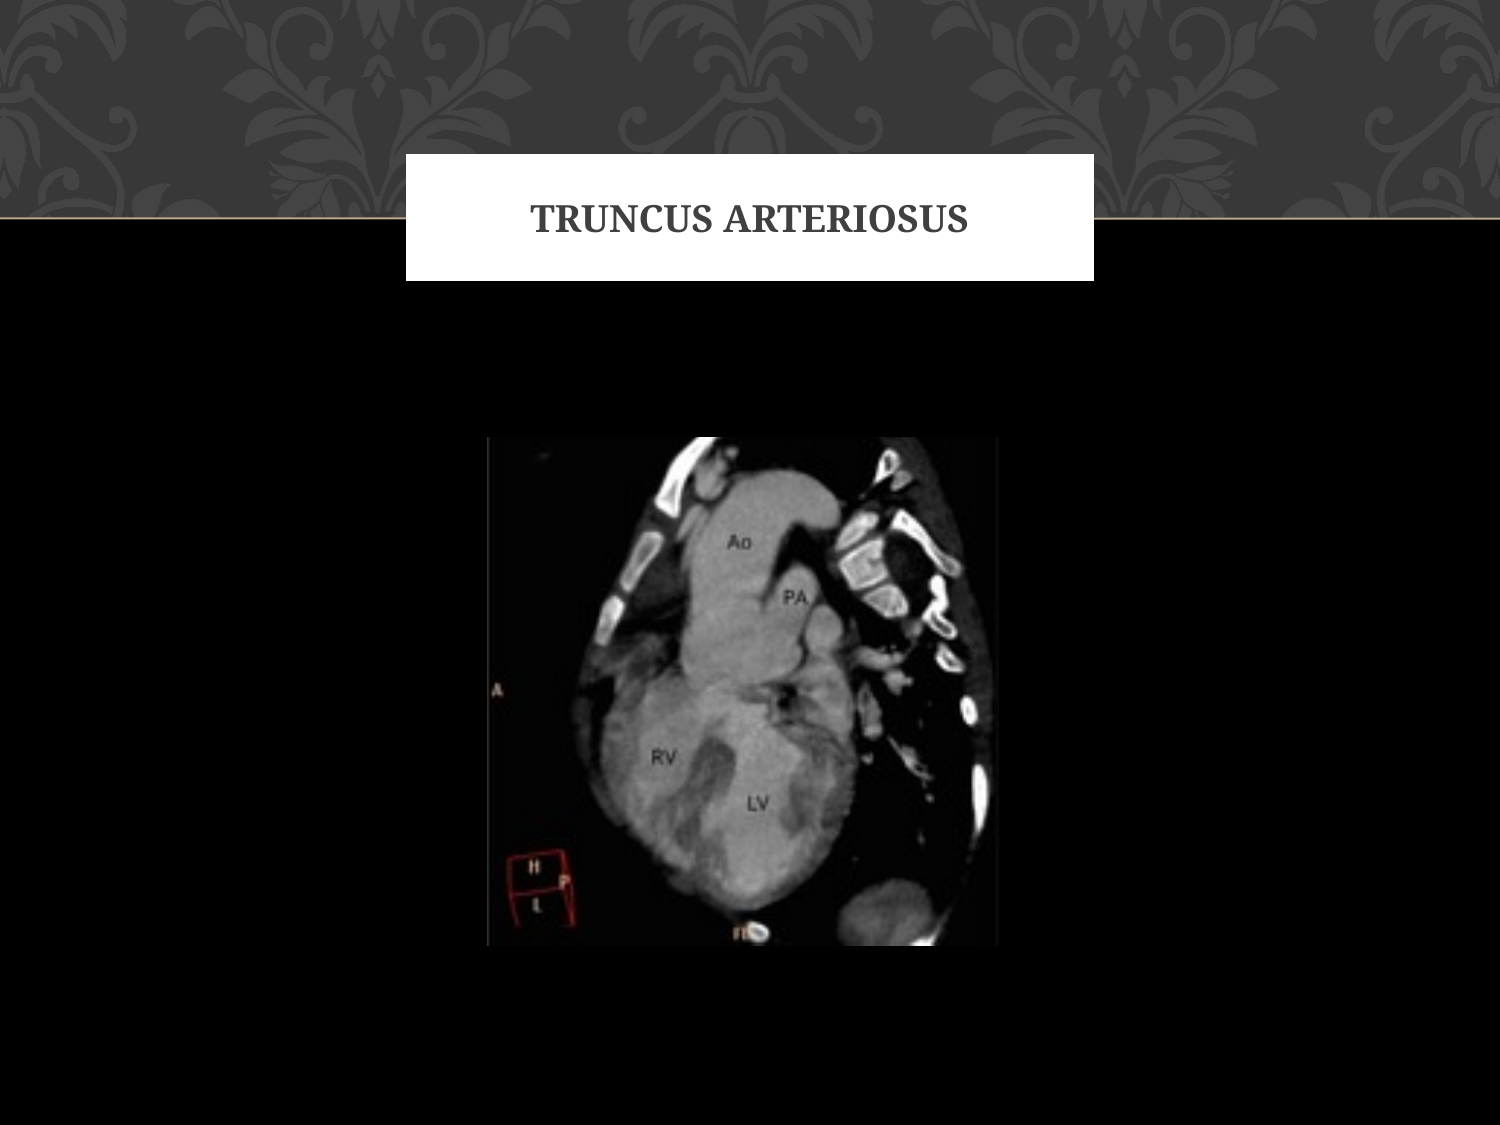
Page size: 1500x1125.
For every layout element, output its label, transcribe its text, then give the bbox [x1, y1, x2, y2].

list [487, 437, 999, 946]
title TRUNCUS ARTERIOSUS [406, 154, 1094, 281]
